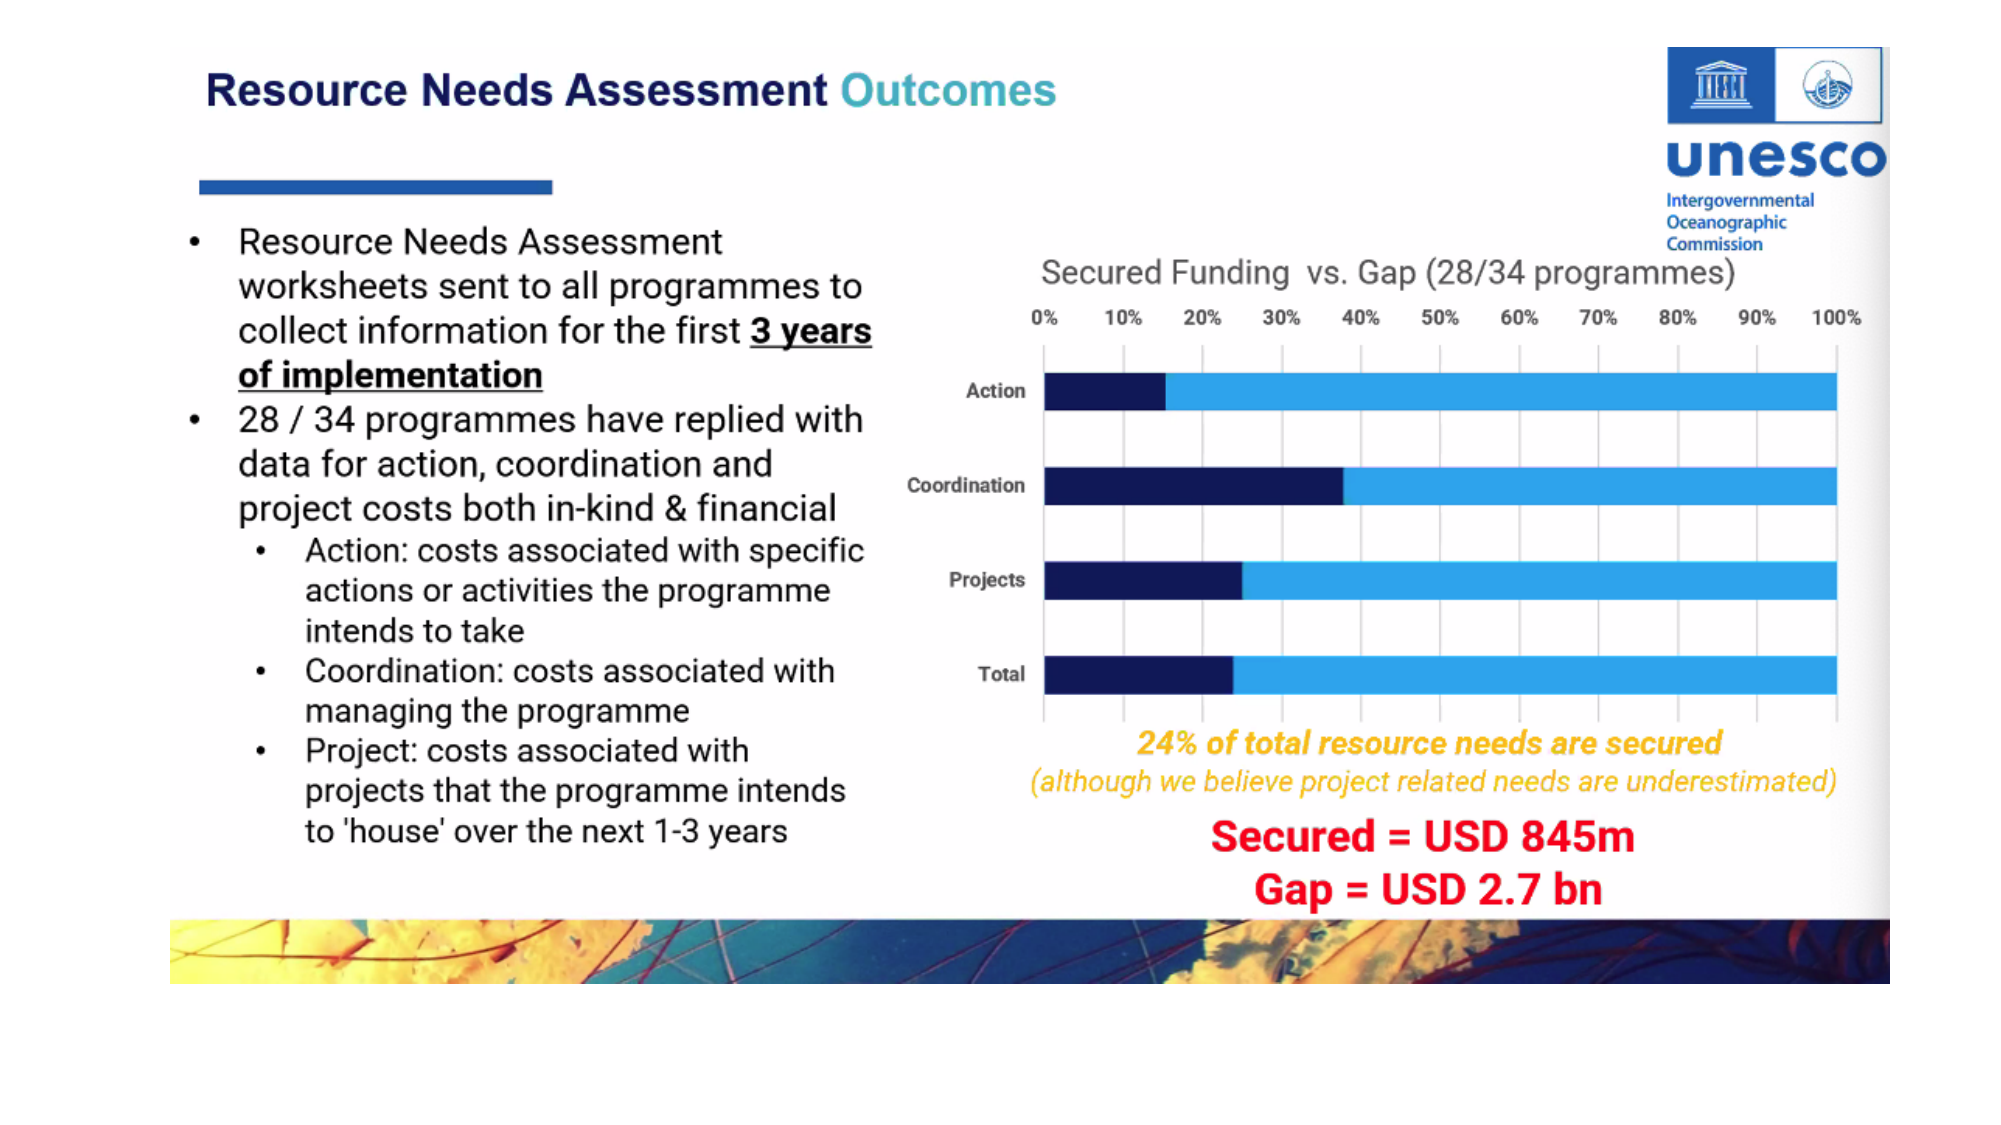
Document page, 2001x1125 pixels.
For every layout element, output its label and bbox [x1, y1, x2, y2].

picture [170, 47, 1890, 984]
